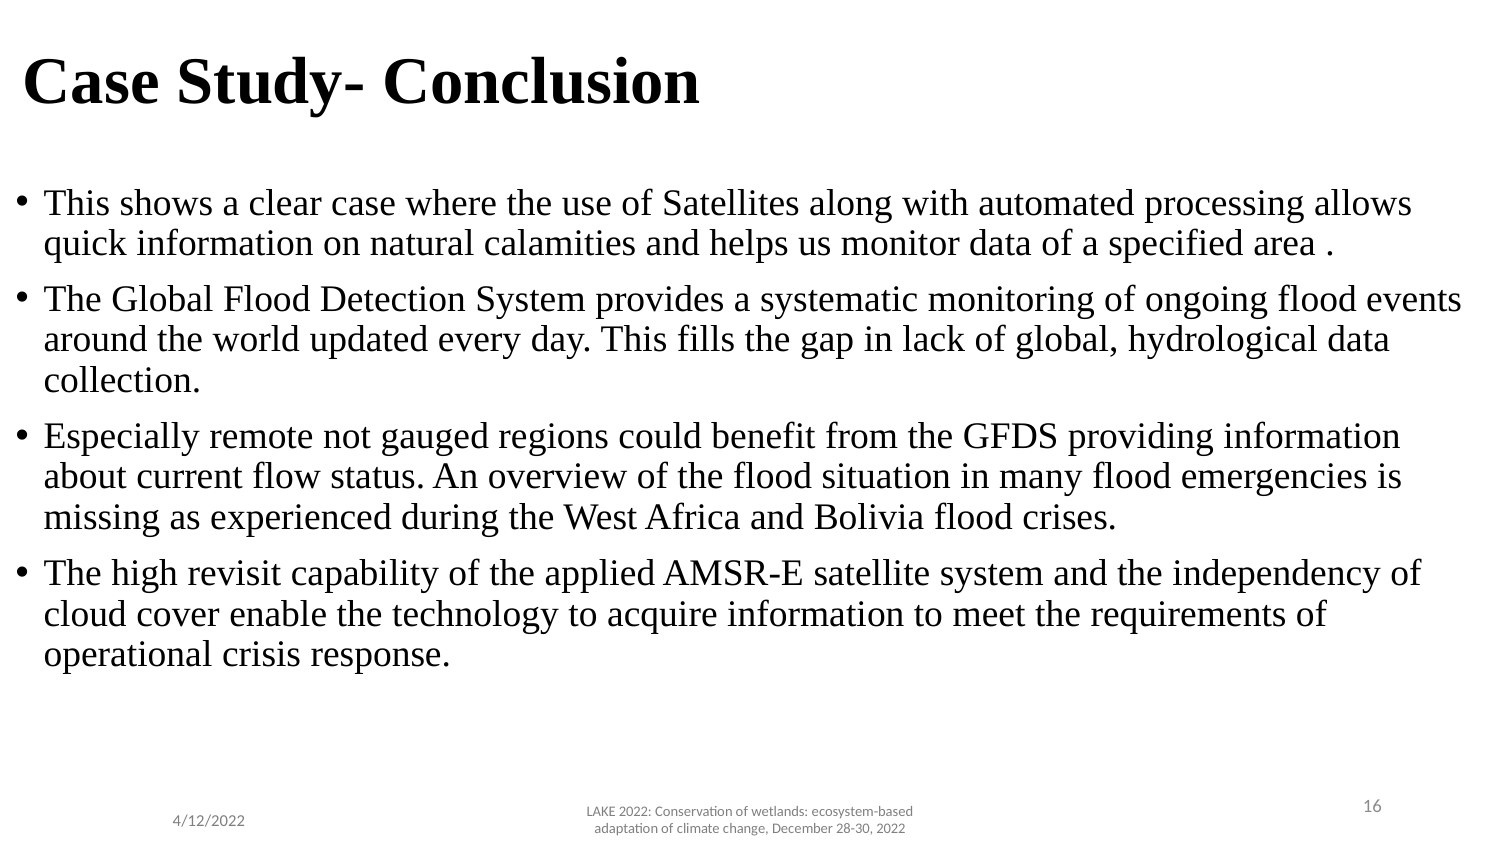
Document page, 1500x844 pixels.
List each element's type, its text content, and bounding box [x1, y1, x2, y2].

text_box LAKE 2022: Conservation of wetlands: ecosystem-based adaptation of climate change, December 28-30, 2022 [540, 794, 959, 844]
title Case Study- Conclusion [7, 0, 1491, 164]
slide_number 16 [1059, 782, 1397, 827]
list This shows a clear case where the use of Satellites along with automated processing allows quick information on natural calamities and helps us monitor data of a specified area . The Global Flood Detection System provides a systematic monitoring of ongoing flood events around the world updated every day. This fills the gap in lack of global, hydrological data collection. Especially remote not gauged regions could benefit from the GFDS providing information about current flow status. An overview of the flood situation in many flood emergencies is missing as experienced during the West Africa and Bolivia flood crises. The high revisit capability of the applied AMSR-E satellite system and the independency of cloud cover enable the technology to acquire information to meet the requirements of operational crisis response. [0, 175, 1500, 782]
text_box 4/12/2022 [0, 801, 418, 837]
